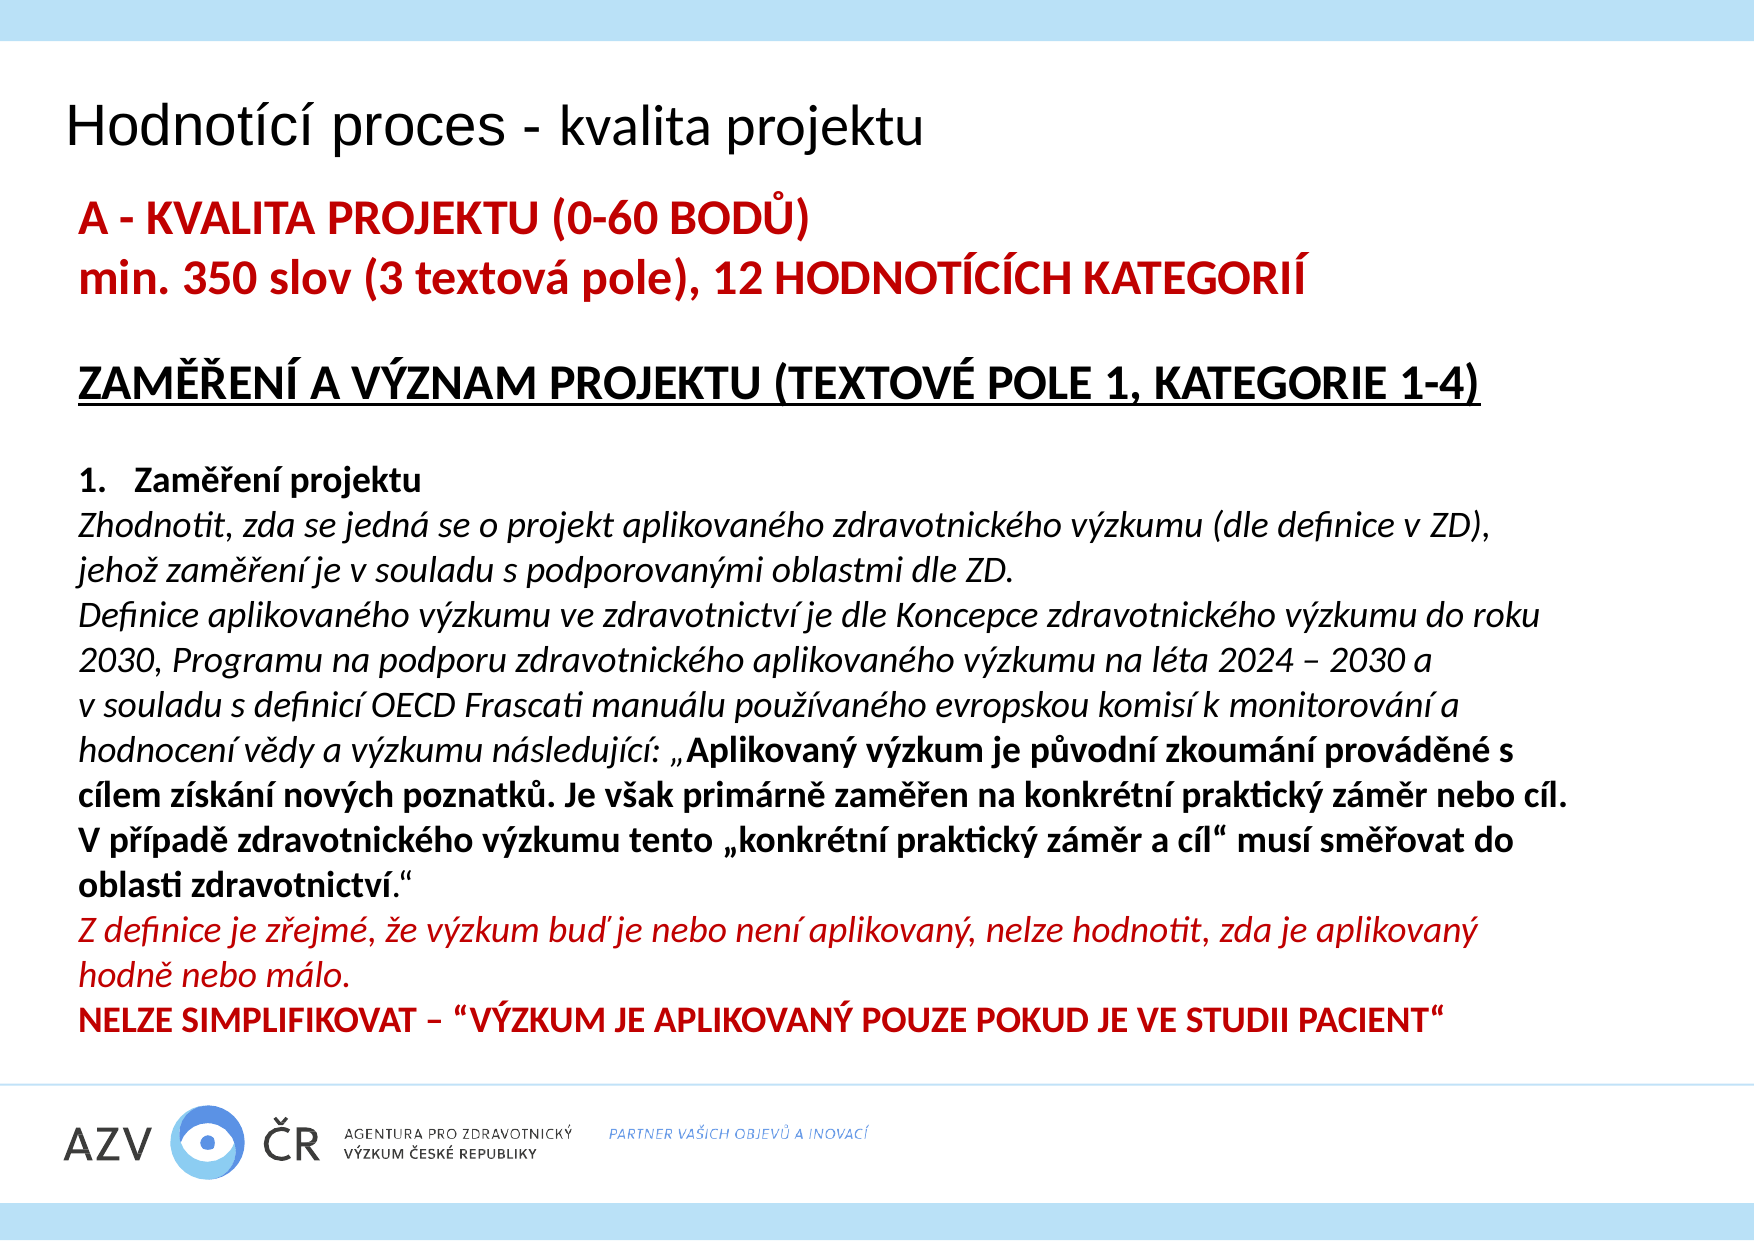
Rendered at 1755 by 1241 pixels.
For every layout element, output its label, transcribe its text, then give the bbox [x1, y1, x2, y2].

text_box [0, 0, 1754, 42]
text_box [63, 1105, 869, 1181]
text_box Hodnotící proces - kvalita projektu [63, 85, 1527, 158]
text_box A - KVALITA PROJEKTU (0-60 BODŮ) min. 350 slov (3 textová pole), 12 HODNOTÍCÍCH KATEGORIÍ ZAMĚŘENÍ A VÝZNAM PROJEKTU (TEXTOVÉ POLE 1, KATEGORIE 1-4) Zaměření projektu Zhodnotit, zda se jedná se o projekt aplikovaného zdravotnického výzkumu (dle definice v ZD), jehož zaměření je v souladu s podporovanými oblastmi dle ZD. Definice aplikovaného výzkumu ve zdravotnictví je dle Koncepce zdravotnického výzkumu do roku 2030, Programu na podporu zdravotnického aplikovaného výzkumu na léta 2024 – 2030 a v souladu s definicí OECD Frascati manuálu používaného evropskou komisí k monitorování a hodnocení vědy a výzkumu následující: „Aplikovaný výzkum je původní zkoumání prováděné s cílem získání nových poznatků. Je však primárně zaměřen na konkrétní praktický záměr nebo cíl. V případě zdravotnického výzkumu tento „konkrétní praktický záměr a cíl“ musí směřovat do oblasti zdravotnictví.“ Z definice je zřejmé, že výzkum buď je nebo není aplikovaný, nelze hodnotit, zda je aplikovaný hodně nebo málo. NELZE SIMPLIFIKOVAT – “VÝZKUM JE APLIKOVANÝ POUZE POKUD JE VE STUDII PACIENT“ [63, 177, 1590, 1138]
text_box [0, 1203, 1754, 1241]
